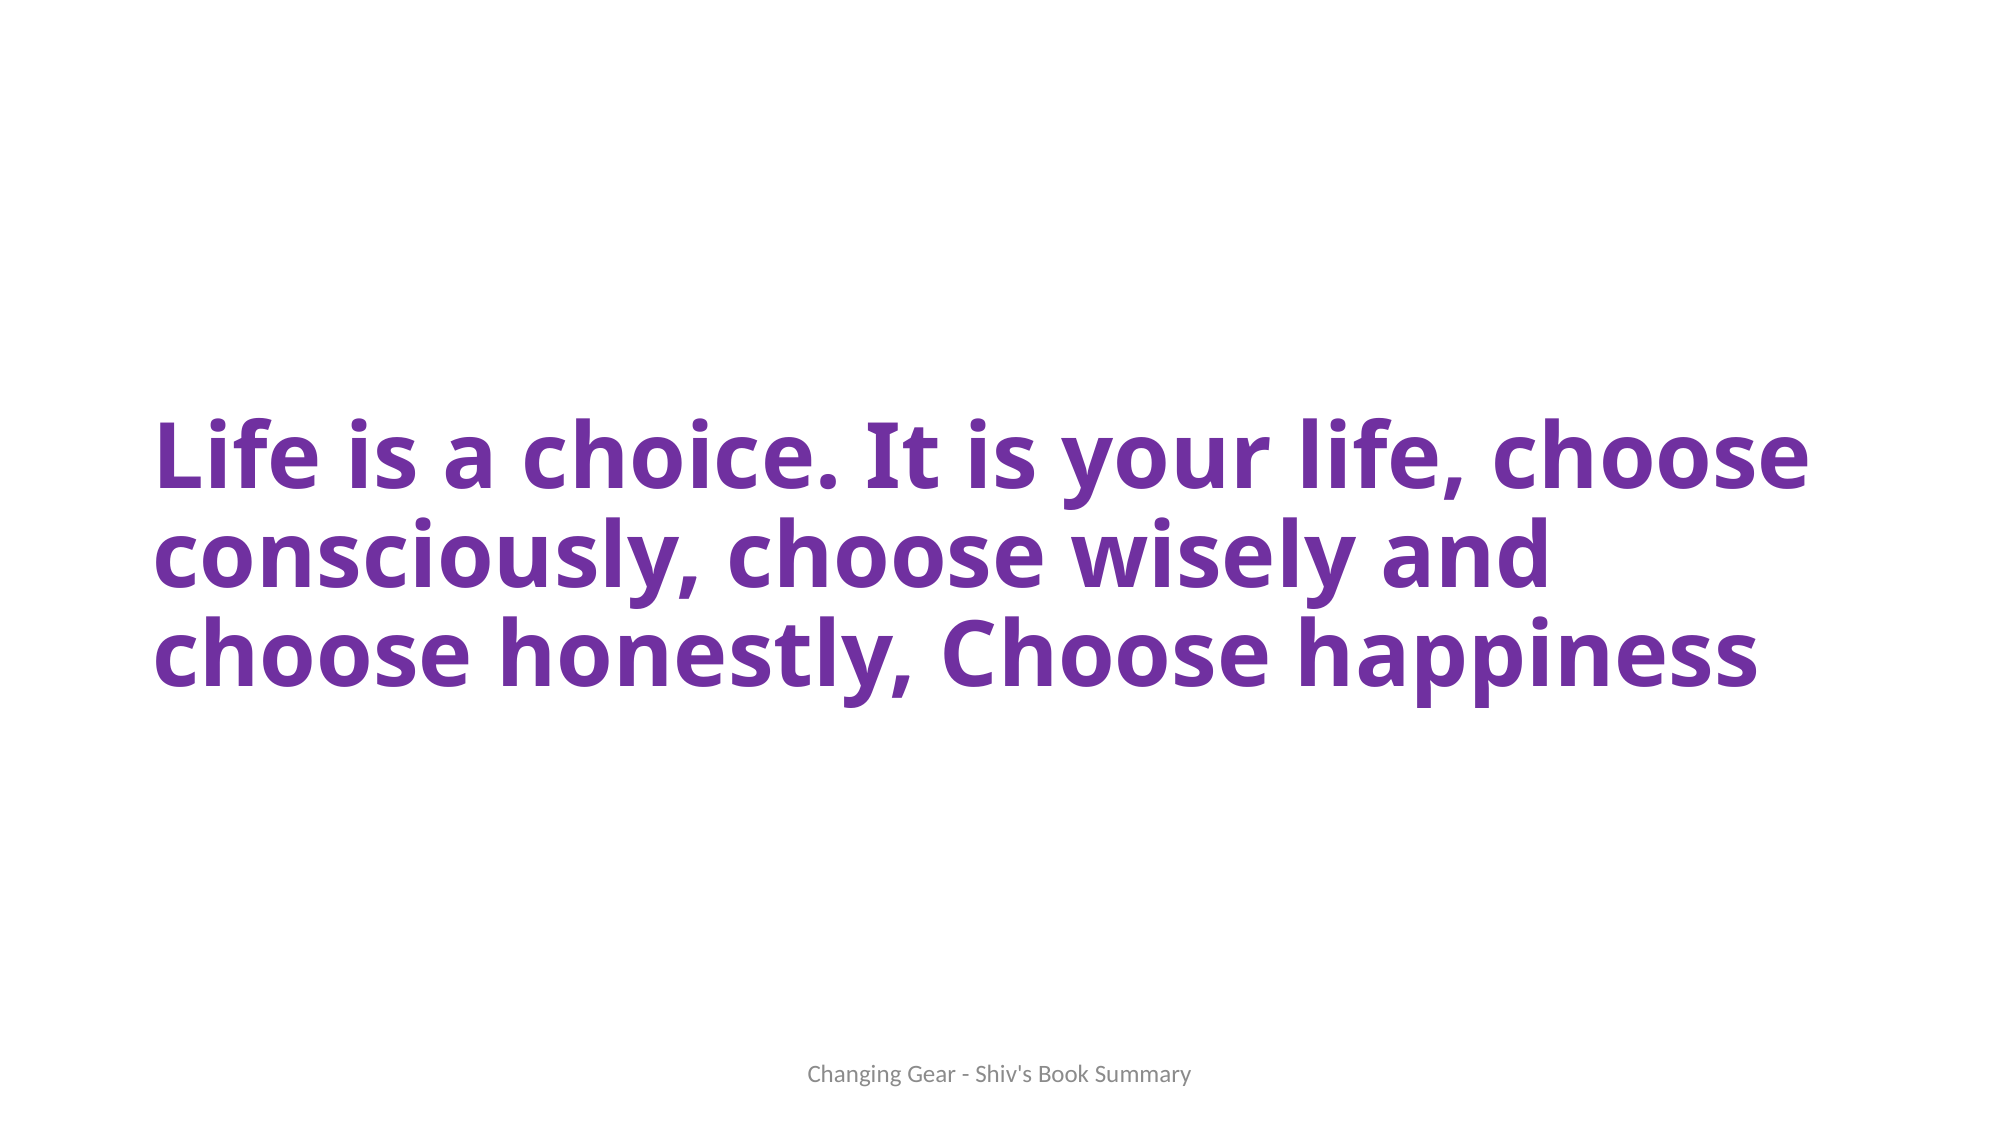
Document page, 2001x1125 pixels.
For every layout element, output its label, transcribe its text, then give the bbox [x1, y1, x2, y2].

footer Changing Gear - Shiv's Book Summary [662, 1042, 1338, 1103]
title Life is a choice. It is your life, choose consciously, choose wisely and choose honestly, Choose happiness [137, 59, 1863, 1056]
